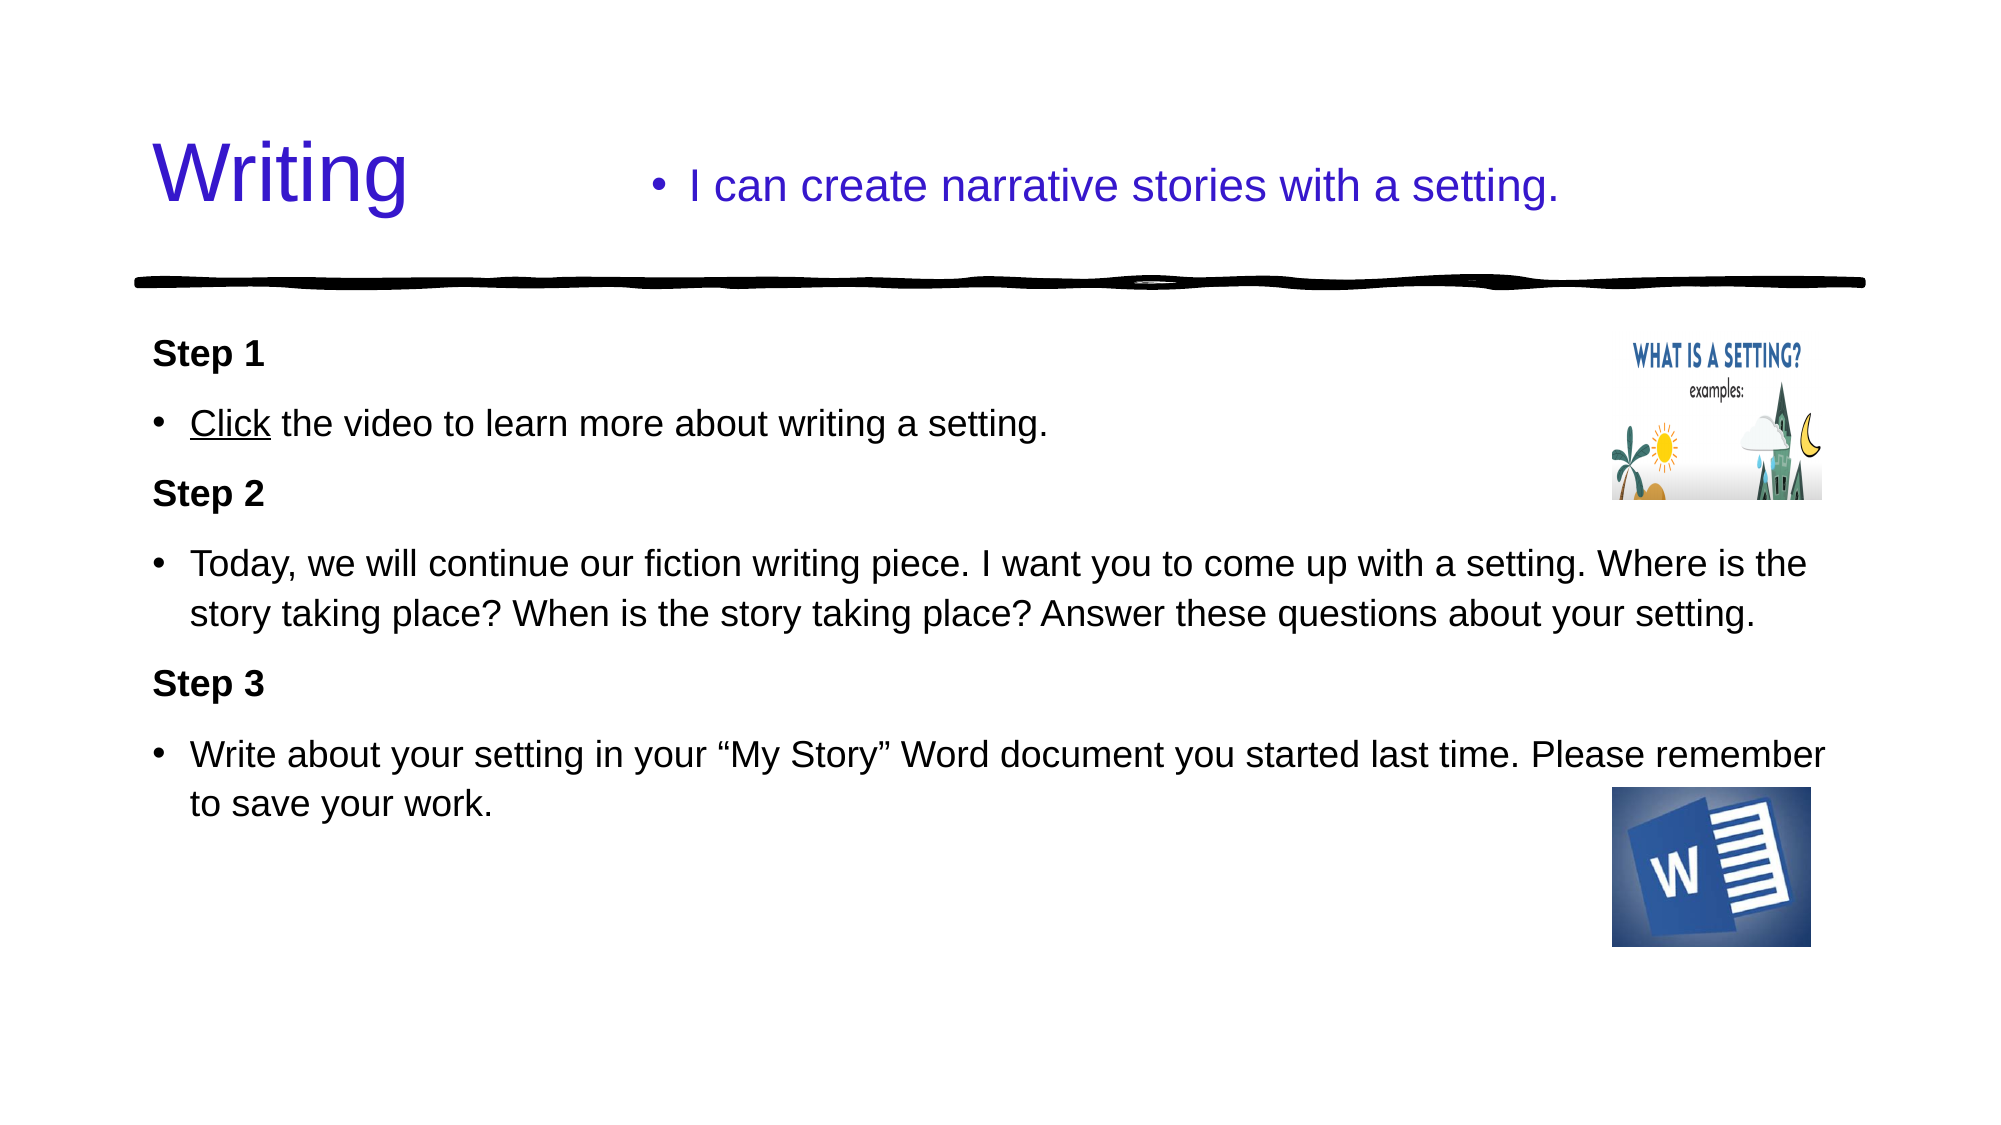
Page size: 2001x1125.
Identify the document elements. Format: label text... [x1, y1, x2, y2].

list I can create narrative stories with a setting. [636, 143, 1847, 278]
title Writing [137, 59, 1863, 278]
picture [1612, 787, 1811, 947]
picture [1612, 331, 1823, 500]
list Step 1 Click the video to learn more about writing a setting. Step 2 Today, we will continue our fiction writing piece. I want you to come up with a setting. Where is the story taking place? When is the story taking place? Answer these questions about your setting. Step 3 Write about your setting in your “My Story” Word document you started last time. Please remember to save your work. [137, 316, 1863, 1014]
